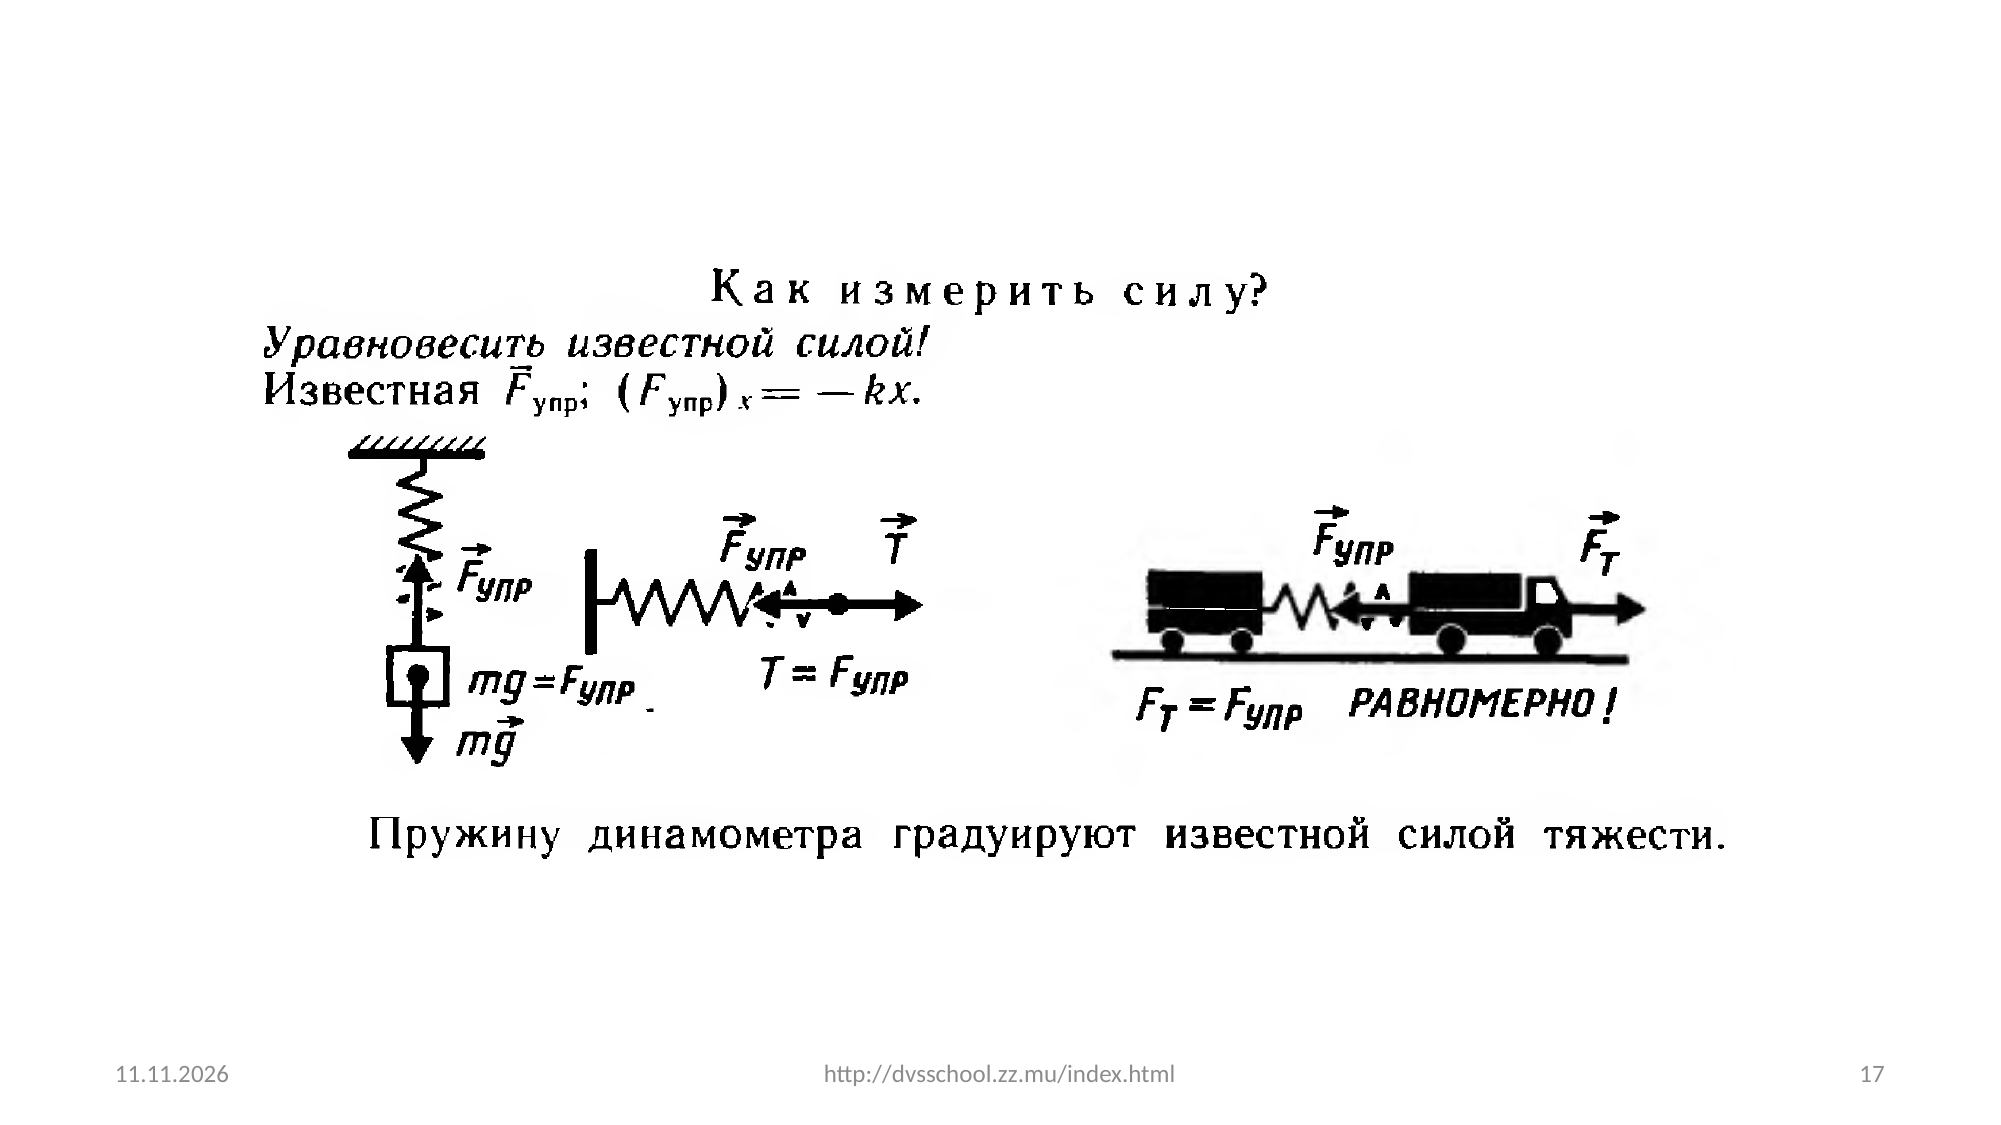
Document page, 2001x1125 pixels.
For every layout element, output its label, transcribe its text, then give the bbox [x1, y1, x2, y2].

picture [264, 257, 1737, 868]
slide_number 17 [1433, 1042, 1900, 1103]
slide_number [99, 1042, 567, 1103]
footer http://dvsschool.zz.mu/index.html [683, 1042, 1317, 1103]
